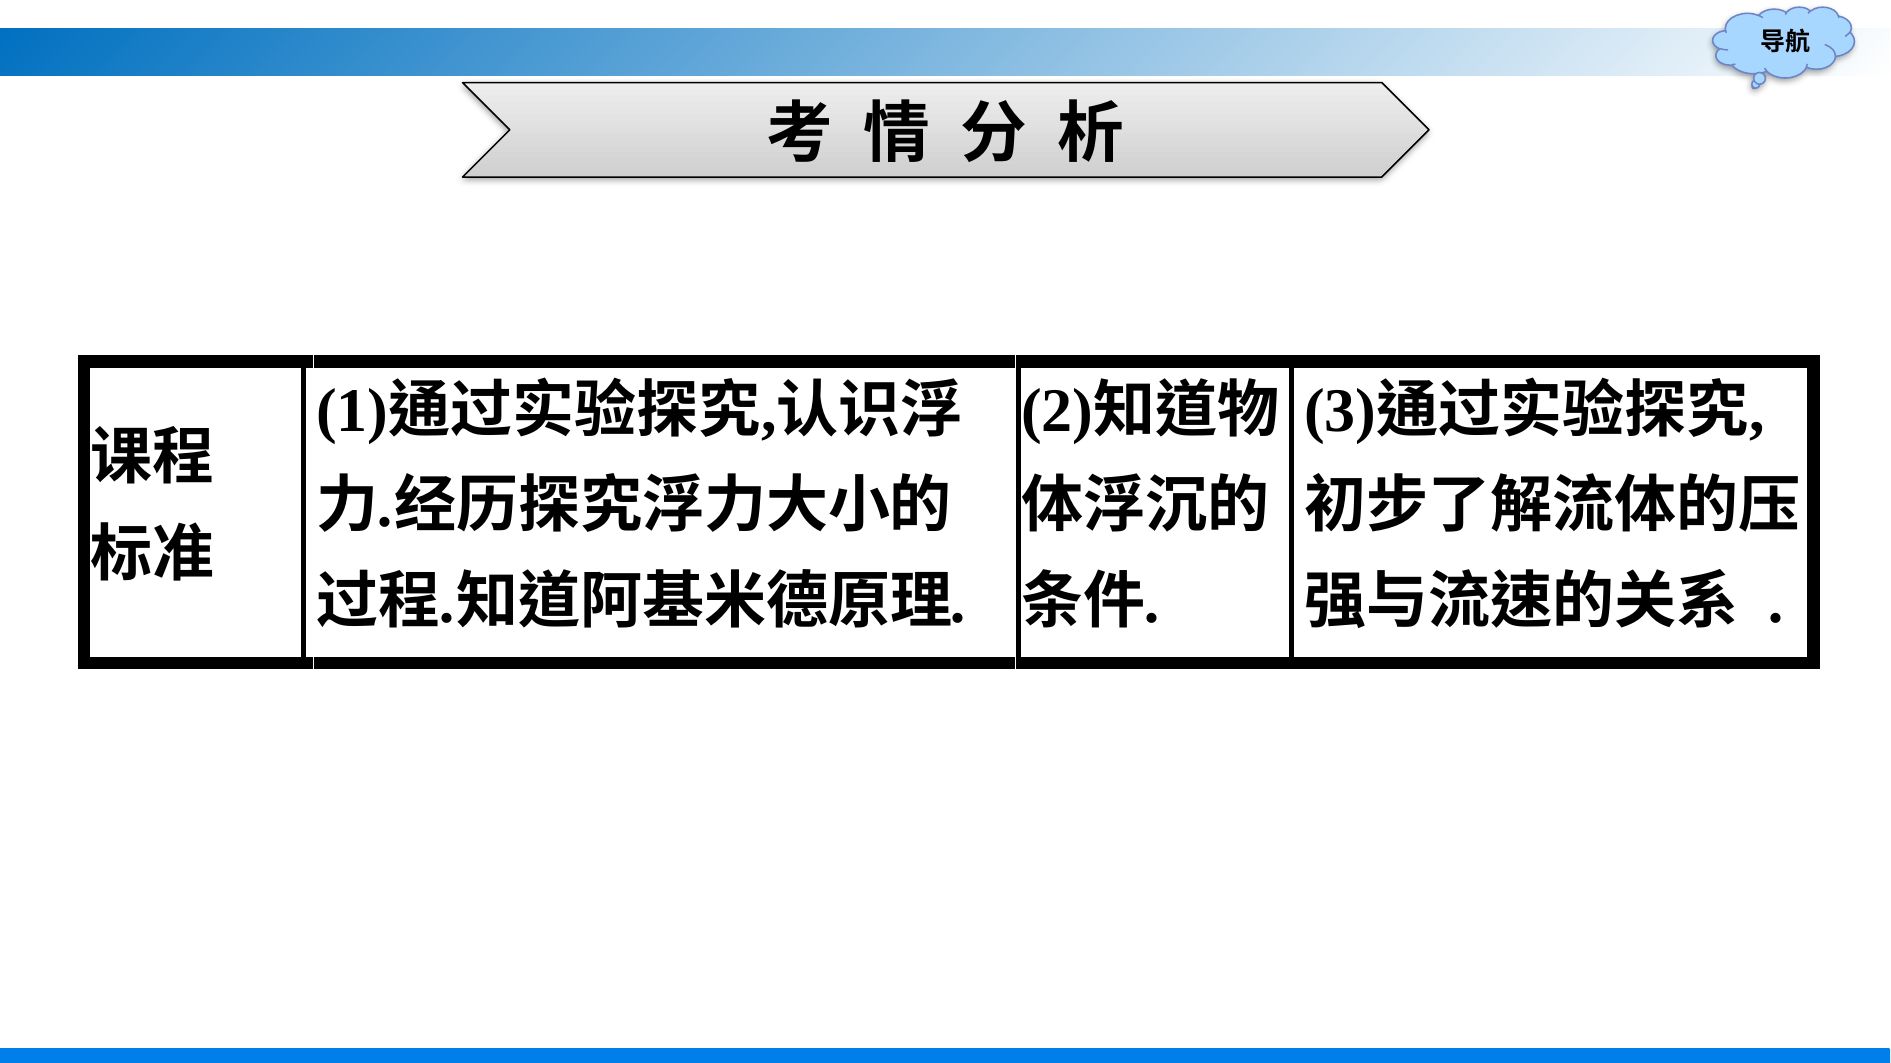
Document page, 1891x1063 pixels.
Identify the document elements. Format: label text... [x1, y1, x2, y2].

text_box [59, 355, 1833, 749]
text_box 考 情 分 析 [461, 81, 1430, 178]
